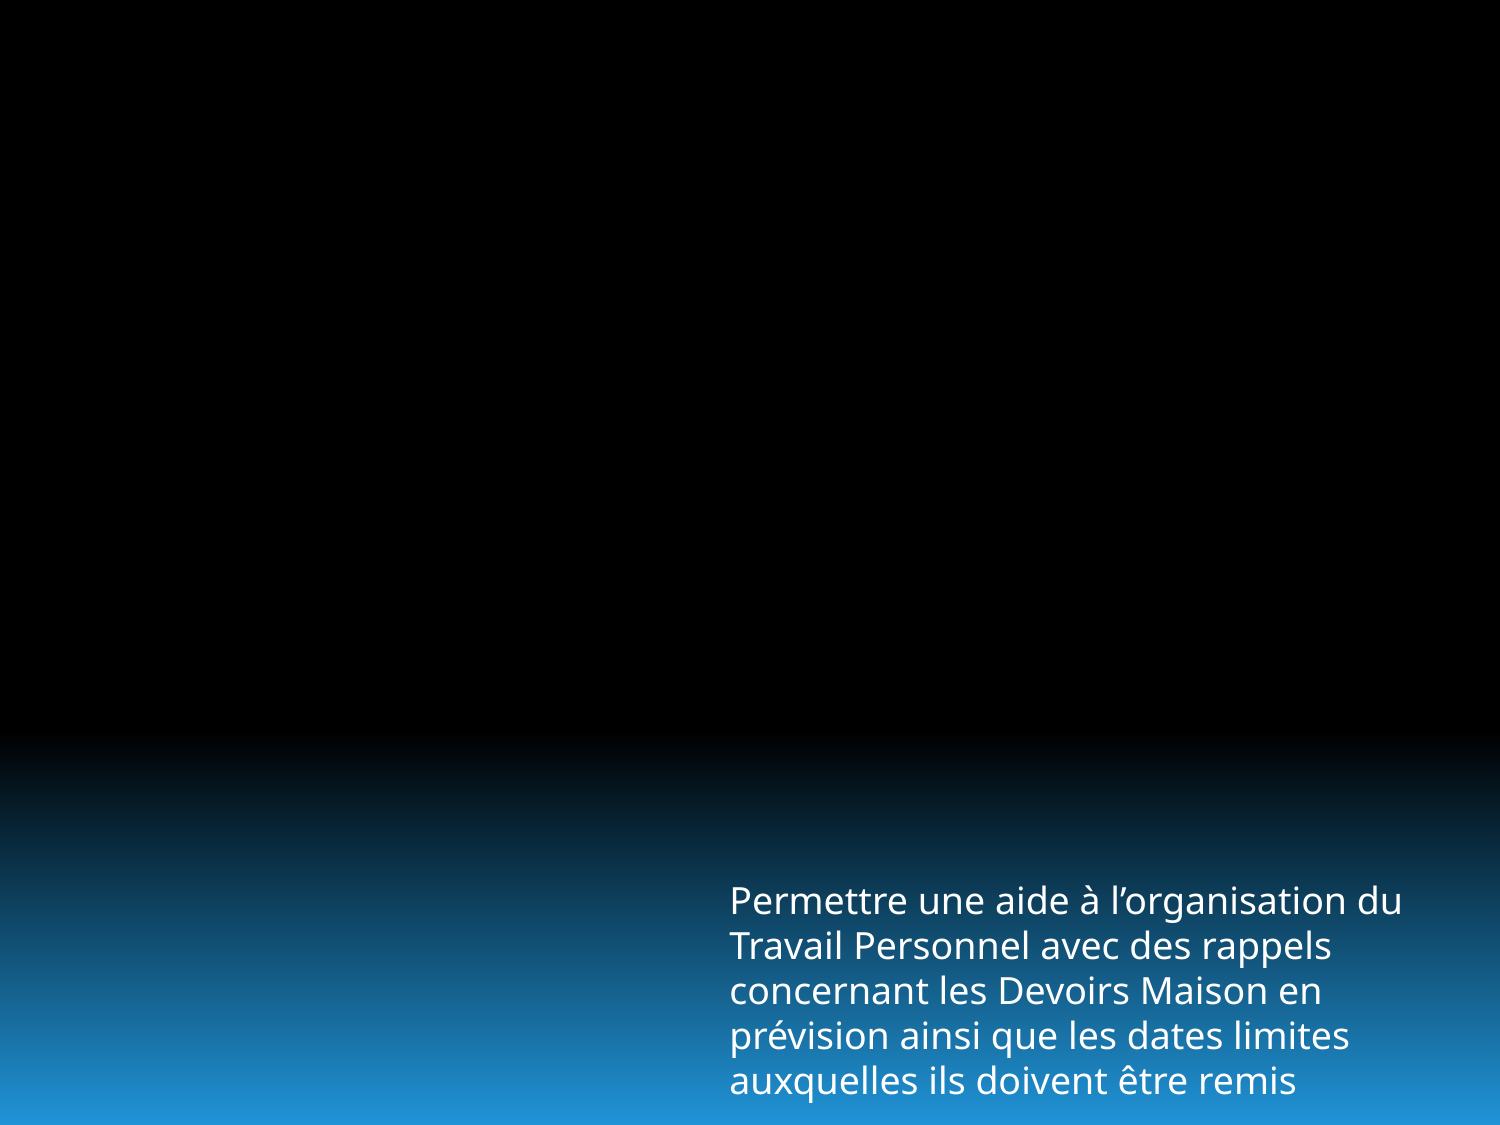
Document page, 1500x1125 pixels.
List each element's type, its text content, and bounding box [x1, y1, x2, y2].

text_box Permettre une aide à l’organisation du Travail Personnel avec des rappels concernant les Devoirs Maison en prévision ainsi que les dates limites auxquelles ils doivent être remis [714, 869, 1465, 1110]
